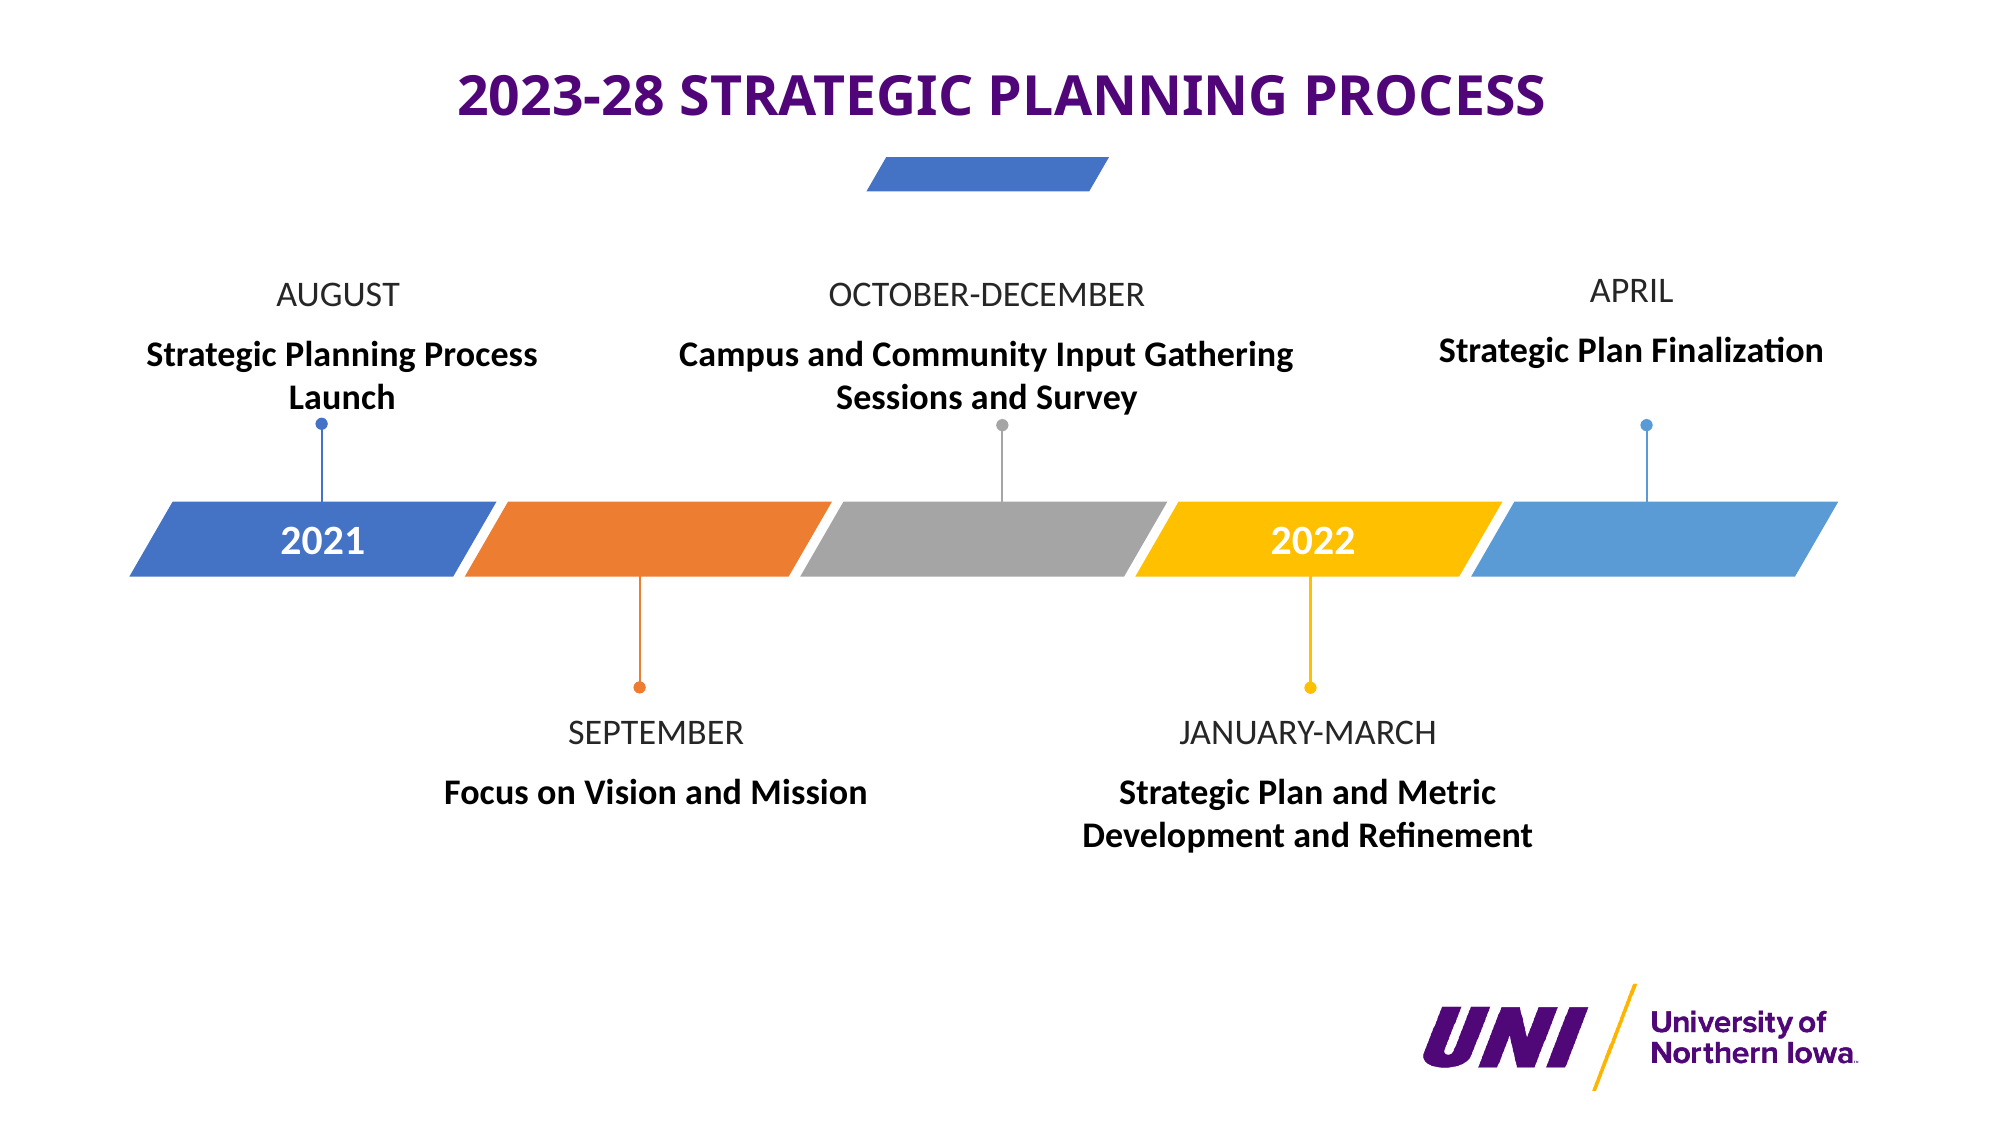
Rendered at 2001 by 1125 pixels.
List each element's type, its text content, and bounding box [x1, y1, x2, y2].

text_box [129, 501, 497, 577]
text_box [800, 501, 1168, 577]
text_box JANUARY-MARCH Strategic Plan and Metric Development and Refinement [1024, 703, 1593, 1061]
picture [1389, 942, 1877, 1125]
text_box OCTOBER-DECEMBER Campus and Community Input Gathering Sessions and Survey [650, 242, 1325, 423]
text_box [1503, 501, 1839, 577]
text_box APRIL Strategic Plan Finalization [1396, 253, 1868, 375]
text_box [866, 157, 1109, 192]
text_box AUGUST Strategic Planning Process Launch [106, 247, 579, 423]
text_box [1168, 501, 1503, 577]
text_box 2023-28 STRATEGIC PLANNING PROCESS [57, 55, 1947, 142]
text_box SEPTEMBER Focus on Vision and Mission [372, 703, 941, 949]
text_box [497, 501, 800, 577]
